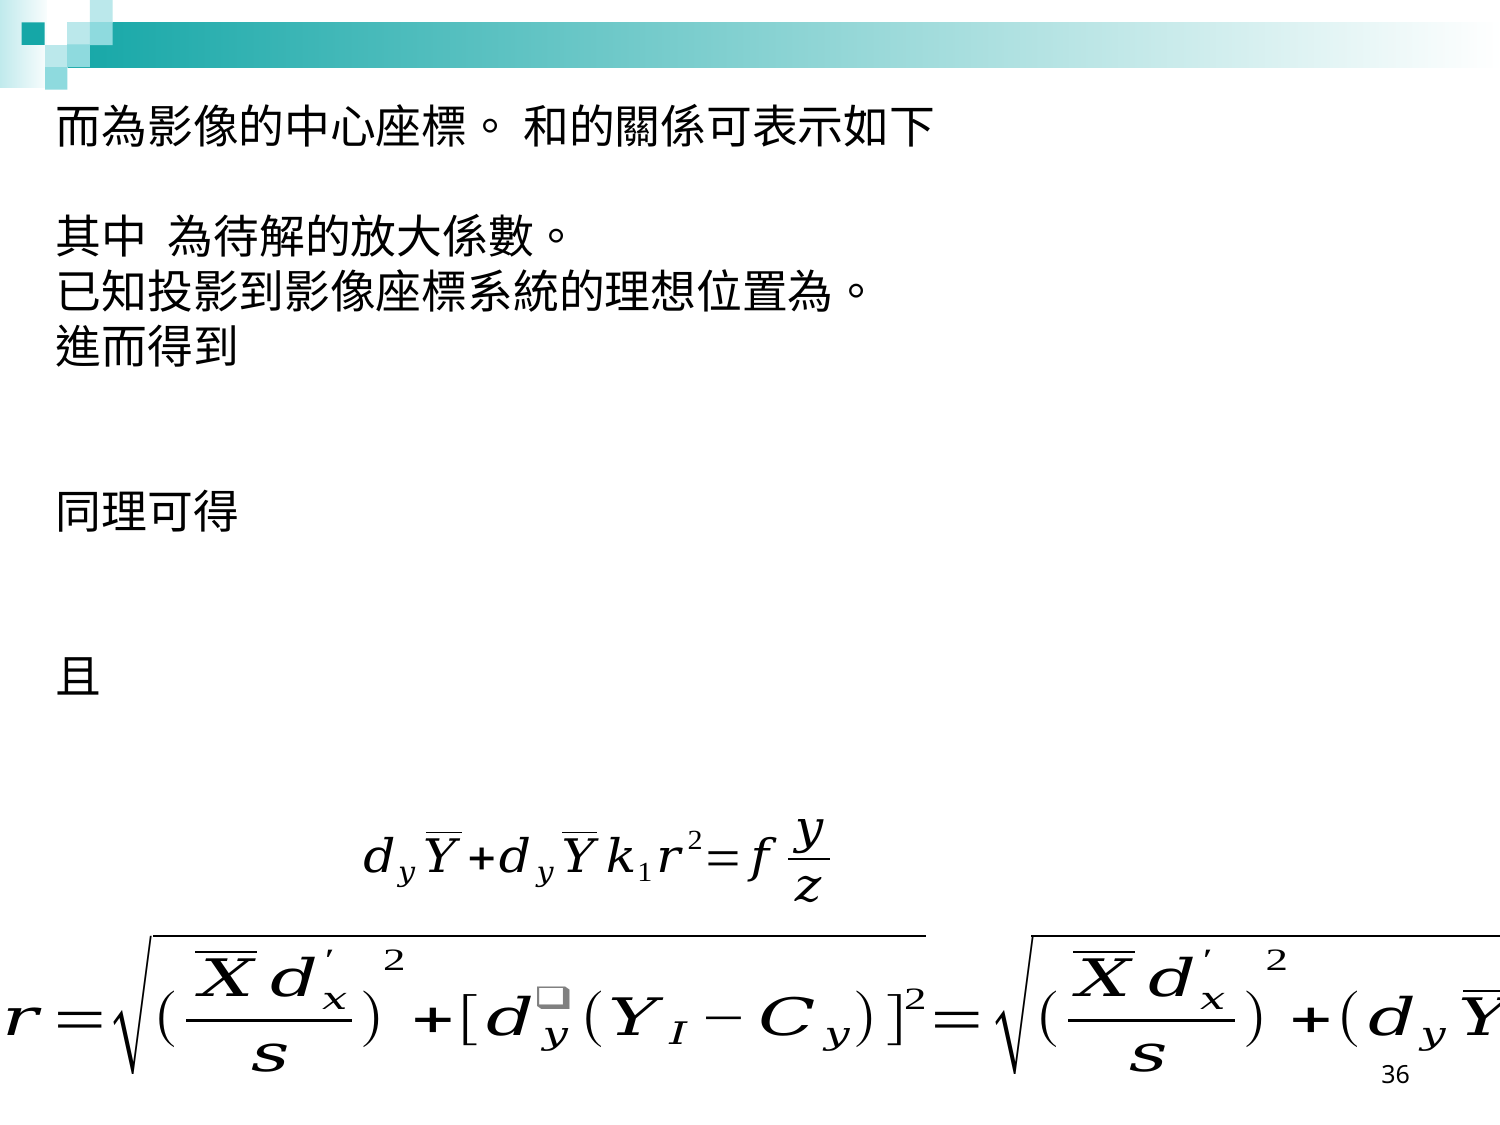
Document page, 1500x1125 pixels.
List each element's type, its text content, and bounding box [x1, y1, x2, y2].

slide_number 36 [1074, 1024, 1426, 1101]
